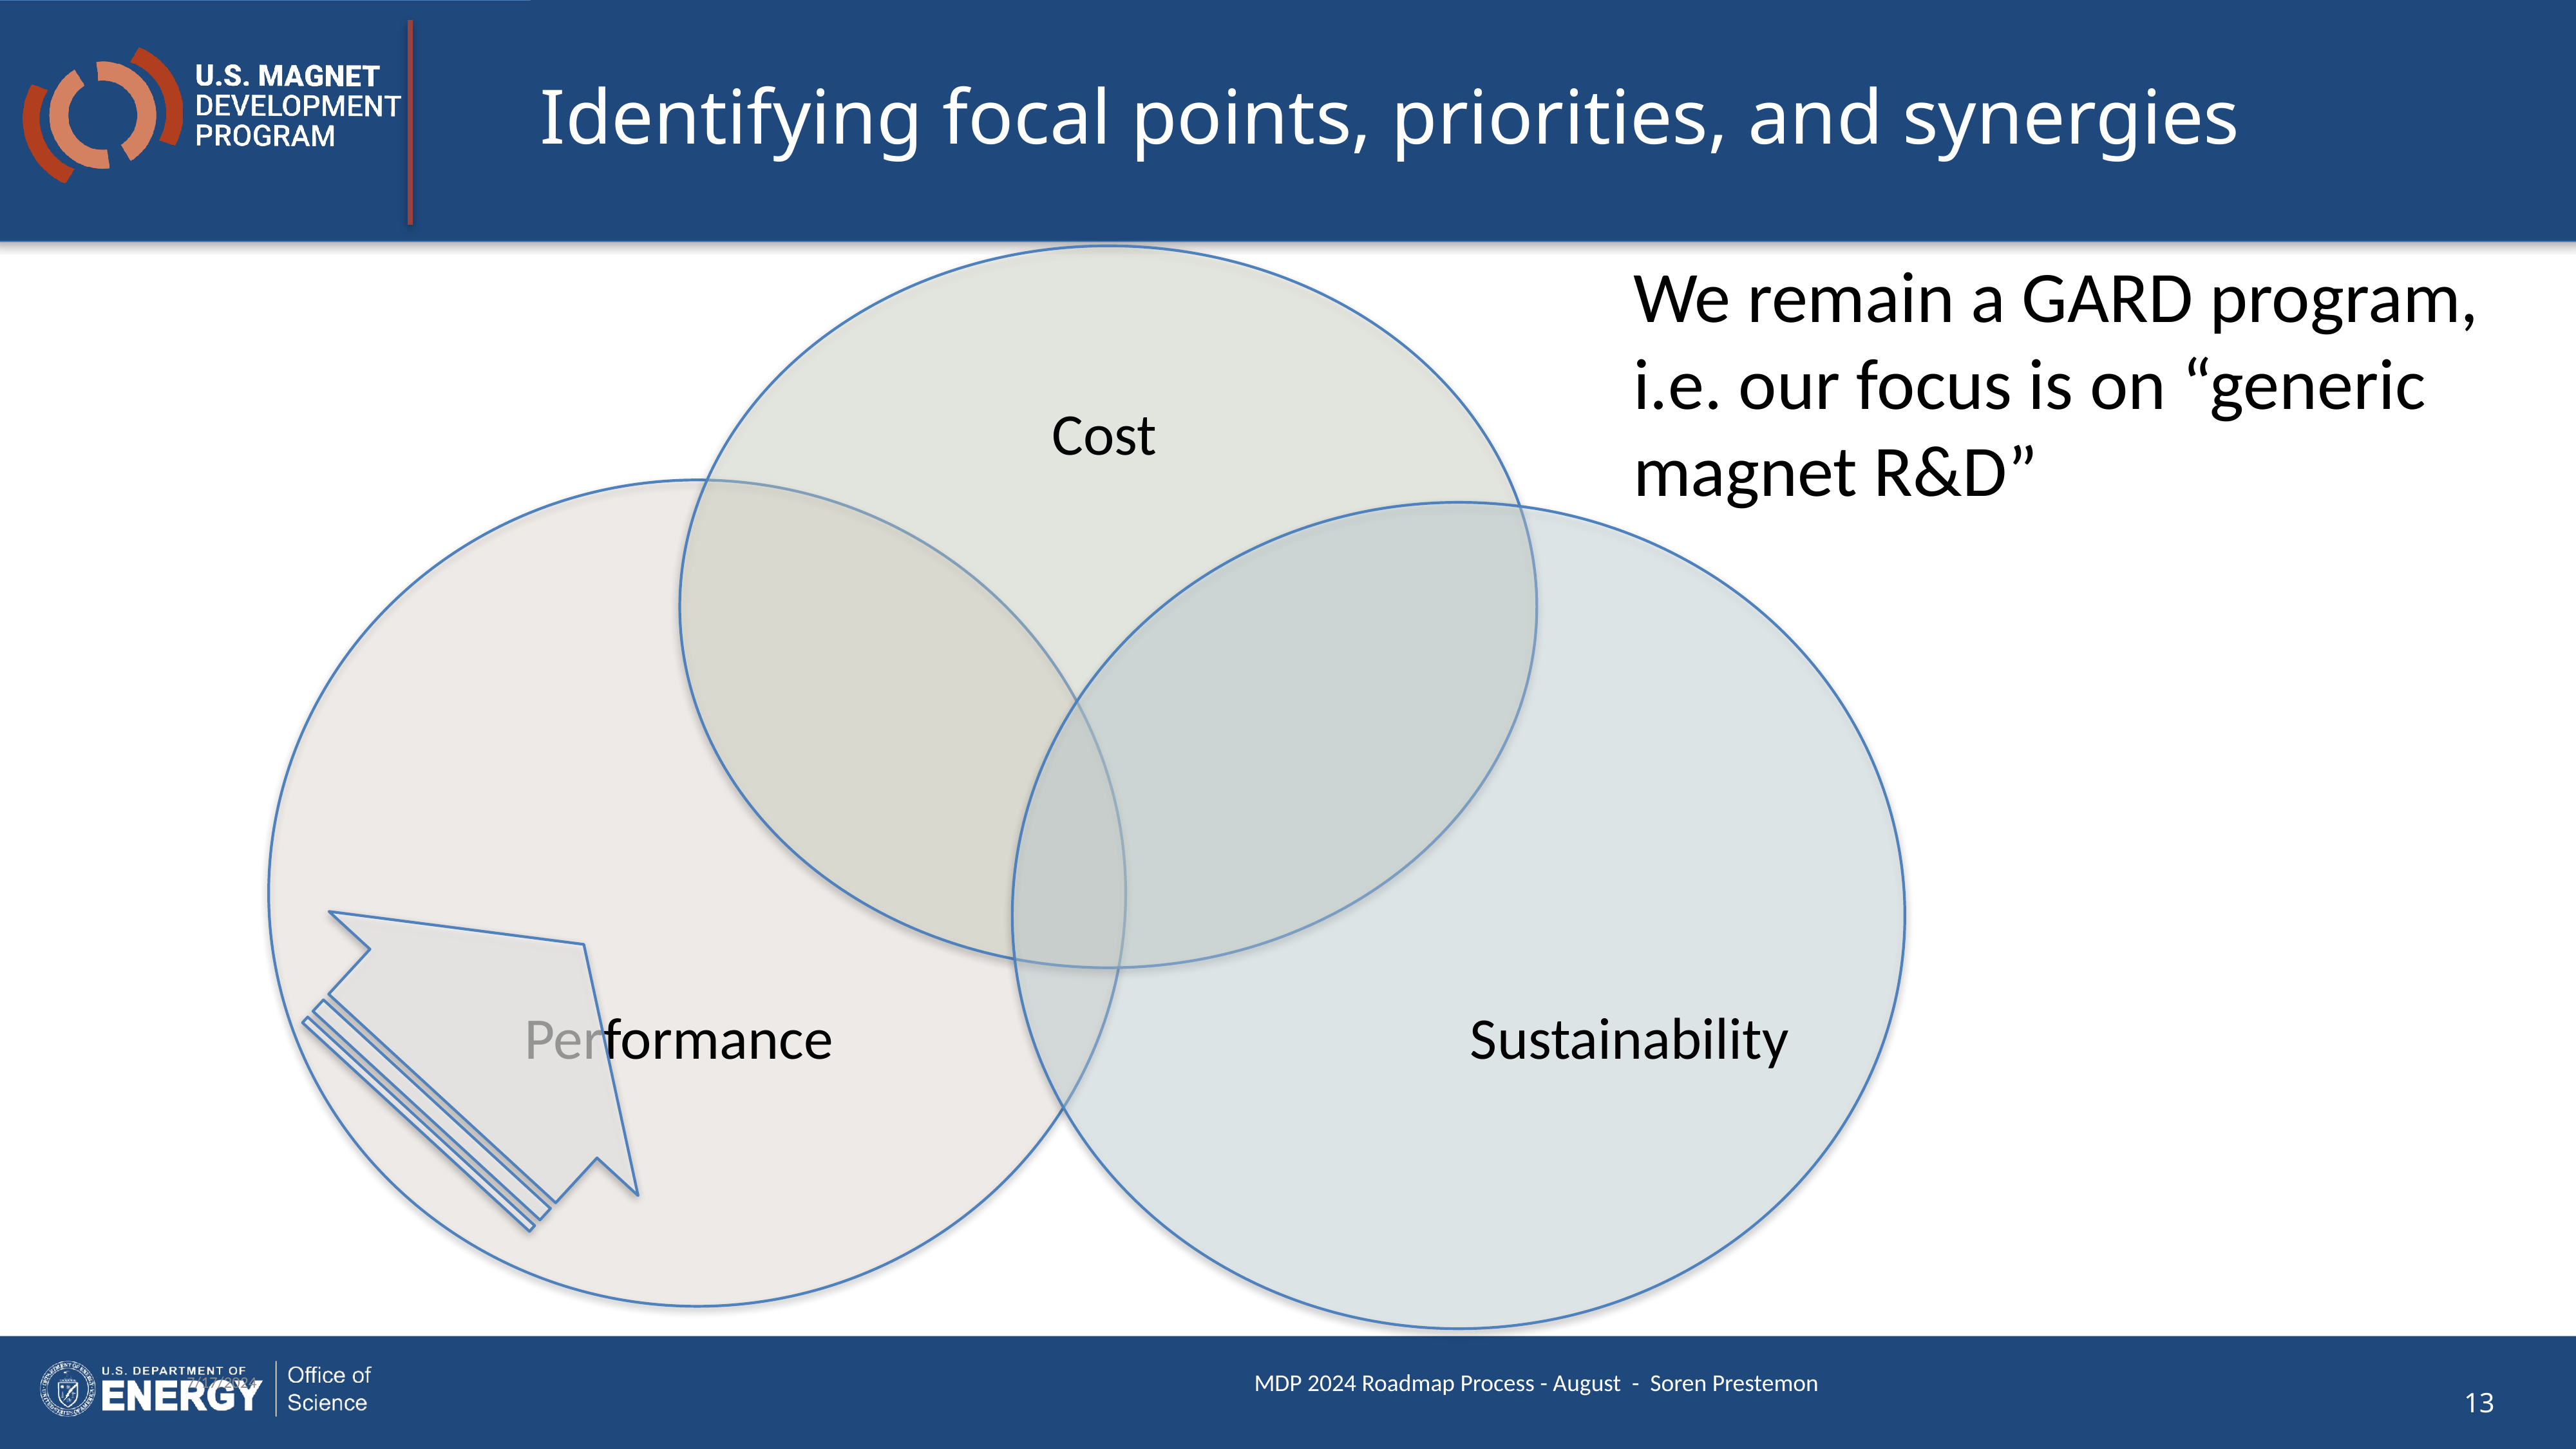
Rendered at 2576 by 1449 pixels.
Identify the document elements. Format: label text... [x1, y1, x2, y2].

text_box [312, 999, 551, 1220]
title Identifying focal points, priorities, and synergies [530, 0, 2576, 232]
footer MDP 2024 Roadmap Process - August - Soren Prestemon [795, 1343, 2279, 1421]
text_box [302, 1017, 535, 1232]
picture [23, 47, 401, 184]
text_box Cost [1042, 386, 1167, 477]
text_box We remain a GARD program, i.e. our focus is on “generic magnet R&D” [1624, 245, 2555, 516]
text_box [679, 245, 1519, 958]
text_box [269, 480, 1059, 1307]
text_box [1012, 502, 1905, 1329]
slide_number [177, 1343, 757, 1421]
slide_number 13 [2453, 1379, 2505, 1429]
picture [40, 1361, 177, 1417]
text_box Performance [598, 990, 844, 1081]
text_box [328, 911, 638, 1203]
text_box Sustainability [1460, 990, 1799, 1081]
